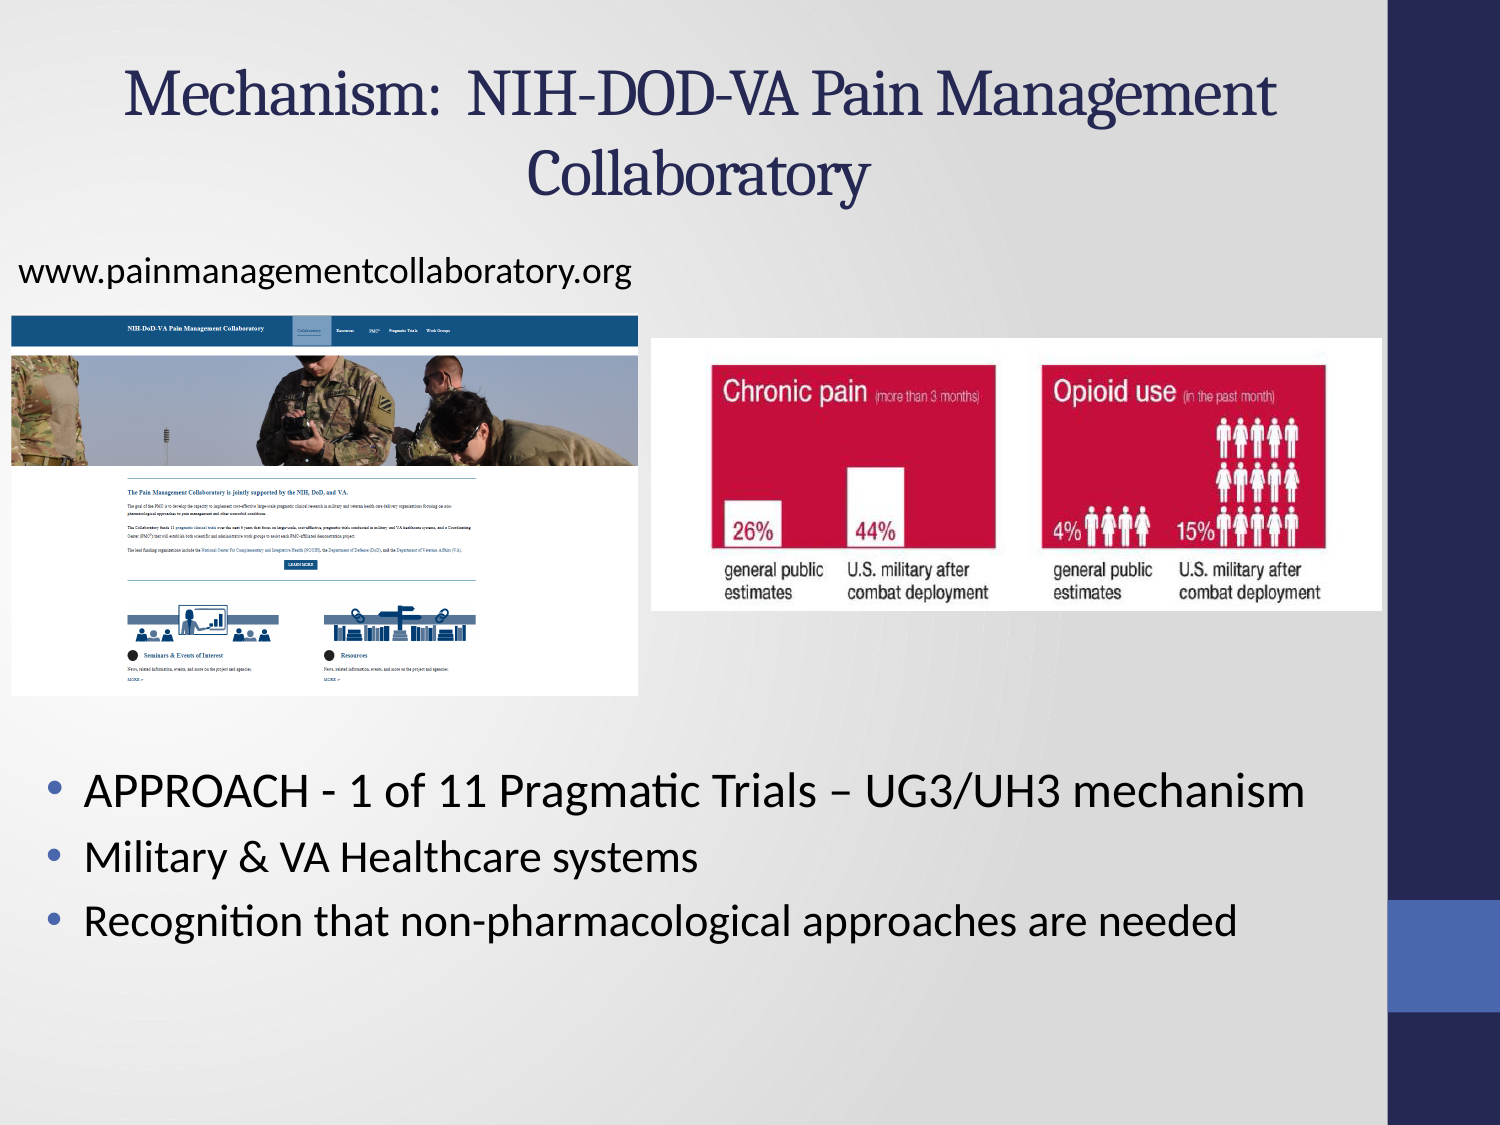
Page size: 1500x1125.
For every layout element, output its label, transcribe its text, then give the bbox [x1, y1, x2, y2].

list APPROACH - 1 of 11 Pragmatic Trials – UG3/UH3 mechanism Military & VA Healthcare systems Recognition that non-pharmacological approaches are needed [12, 750, 1325, 1084]
picture [10, 313, 639, 697]
text_box [105, 616, 1356, 1033]
picture [650, 338, 1382, 612]
text_box www.painmanagementcollaboratory.org [3, 238, 648, 299]
text_box [105, 244, 1356, 334]
title Mechanism: NIH-DOD-VA Pain Management Collaboratory [75, 45, 1325, 233]
